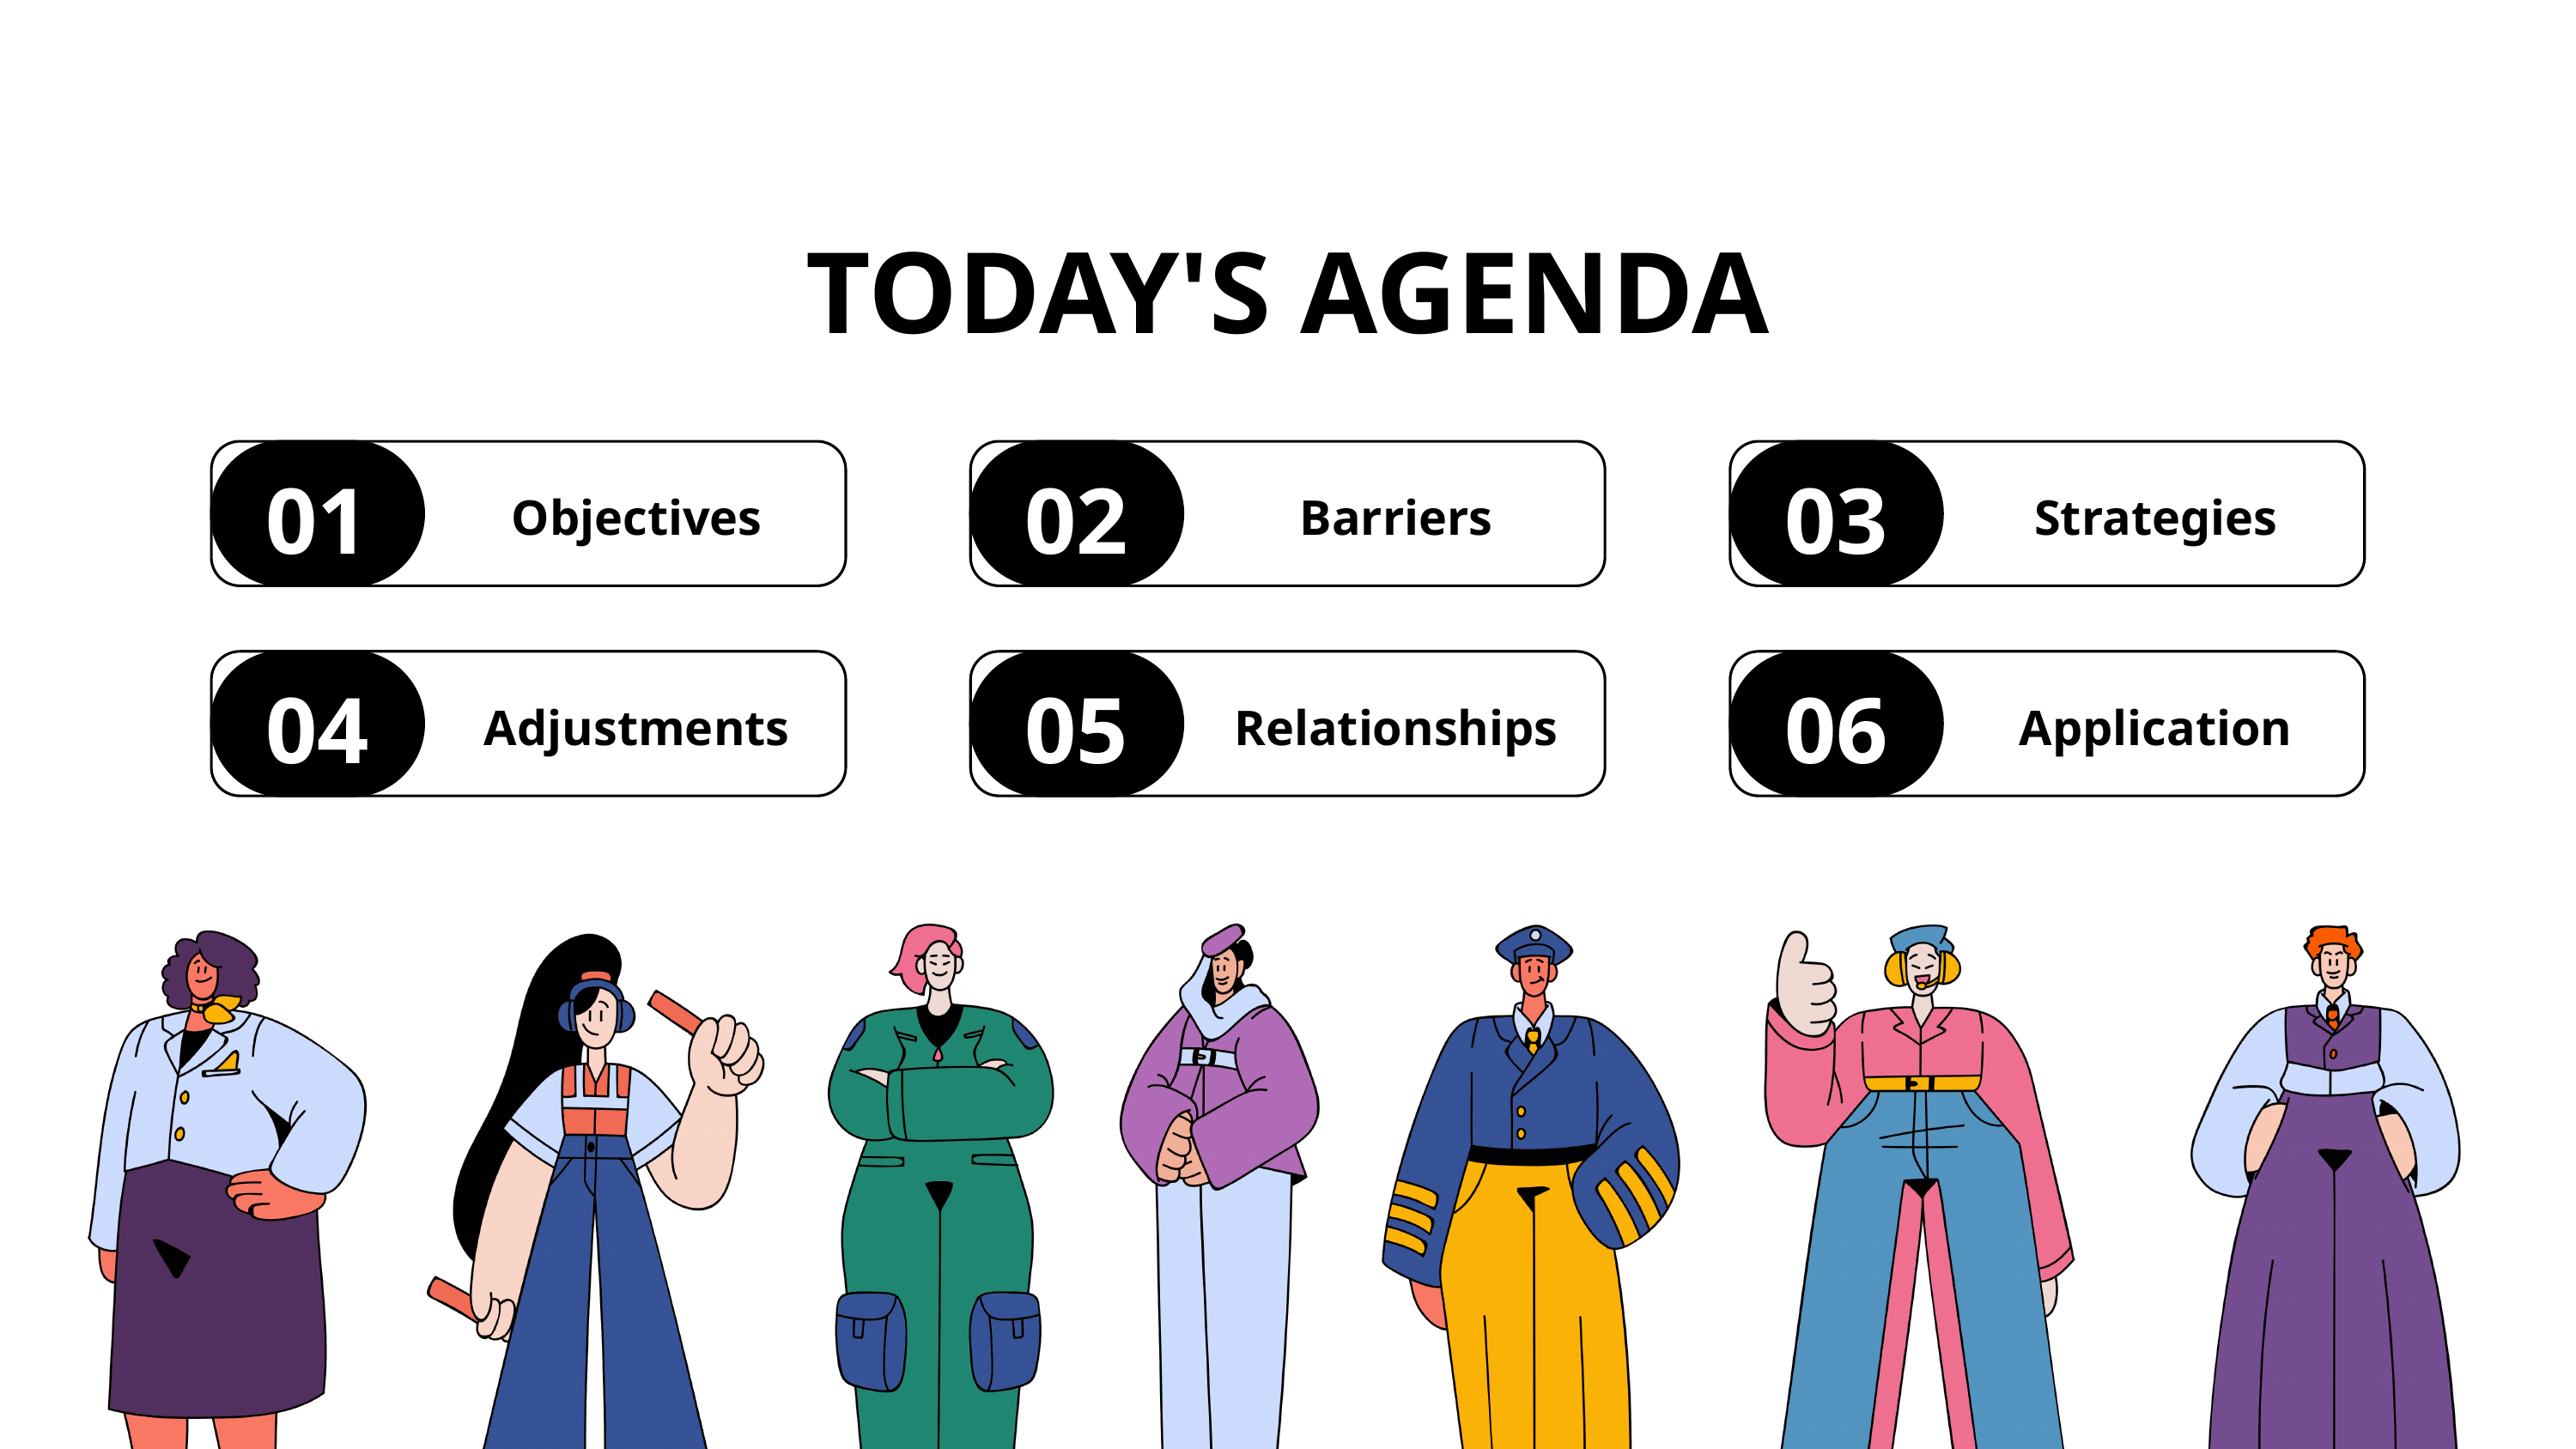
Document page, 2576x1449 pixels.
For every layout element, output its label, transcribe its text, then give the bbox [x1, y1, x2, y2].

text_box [1729, 440, 1943, 586]
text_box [1184, 651, 1606, 797]
text_box [1735, 923, 2110, 1449]
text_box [210, 651, 424, 797]
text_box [1944, 651, 2366, 797]
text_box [1729, 651, 1943, 797]
text_box [426, 923, 769, 1449]
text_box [969, 651, 1183, 797]
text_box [425, 440, 847, 586]
text_box [2165, 923, 2505, 1449]
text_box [210, 440, 424, 586]
text_box [1382, 923, 1681, 1449]
text_box [71, 923, 372, 1449]
text_box TODAY'S AGENDA [373, 198, 2203, 356]
text_box [1117, 923, 1327, 1449]
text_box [1944, 440, 2366, 586]
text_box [969, 440, 1183, 586]
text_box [1184, 440, 1606, 586]
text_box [425, 651, 847, 797]
text_box [824, 923, 1062, 1449]
